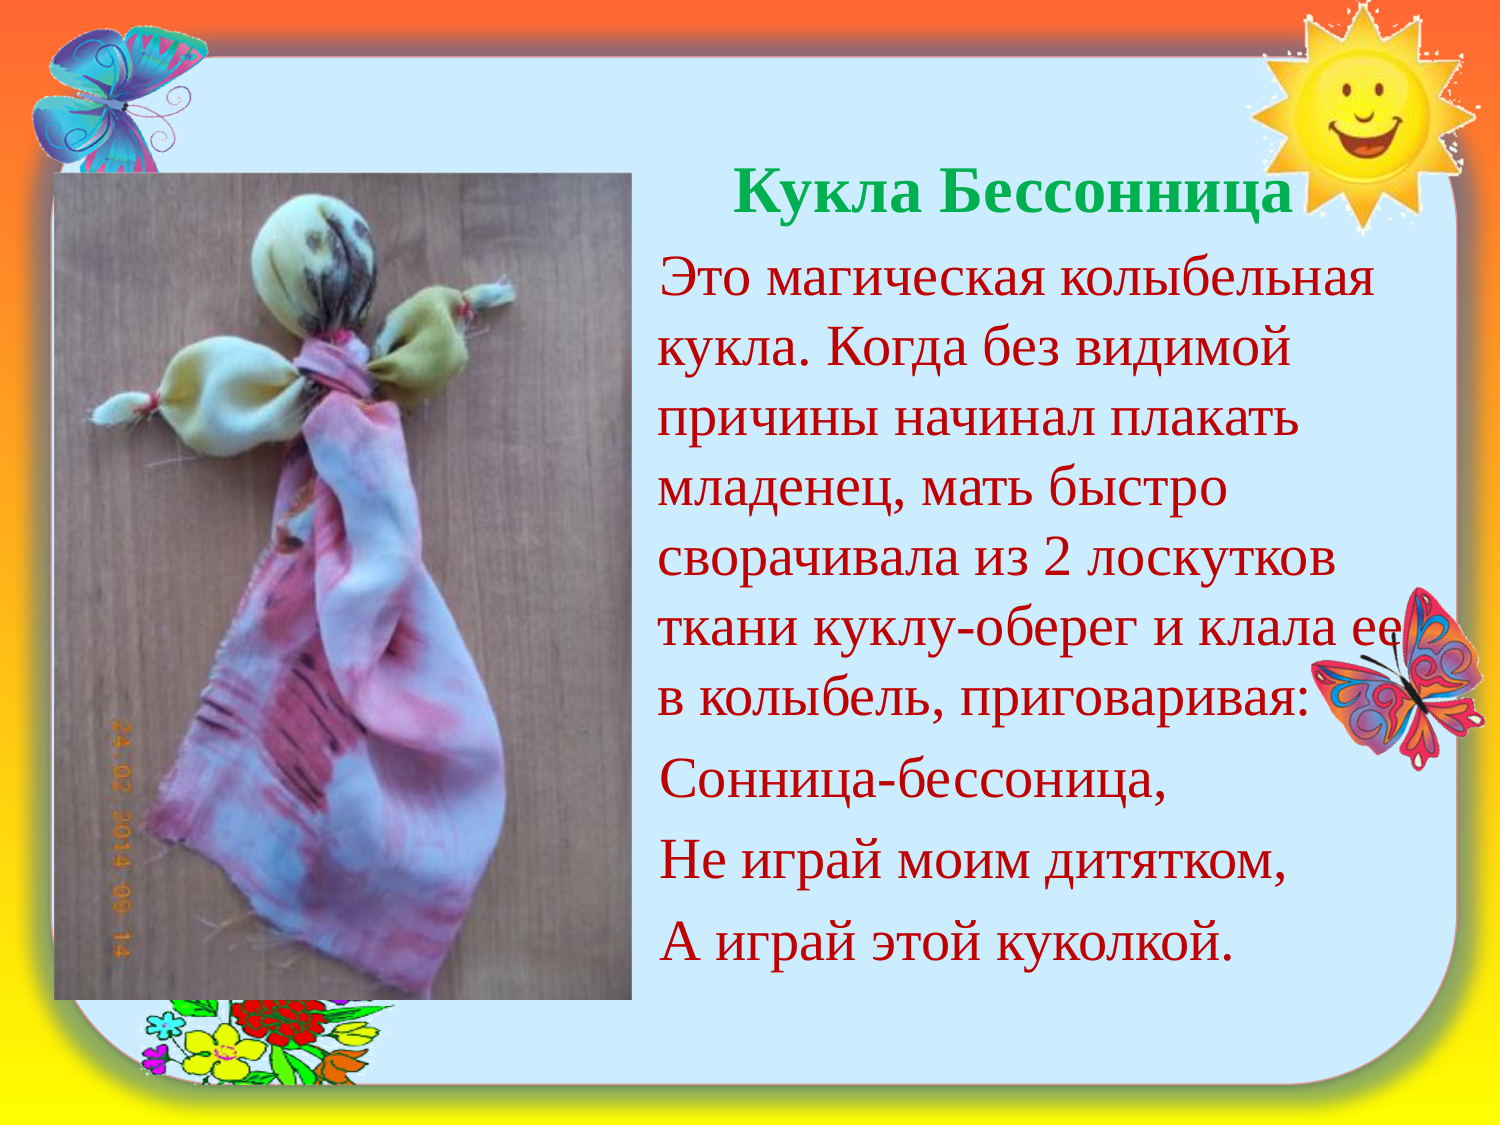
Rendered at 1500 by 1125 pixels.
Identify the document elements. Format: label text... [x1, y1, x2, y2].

picture [0, 5, 757, 1084]
picture [1425, 576, 1500, 768]
list Кукла Бессонница Это магическая колыбельная кукла. Когда без видимой причины начинал плакать младенец, мать быстро сворачивала из 2 лоскутков ткани куклу-оберег и клала ее в колыбель, приговаривая: Сонница-бессоница, Не играй моим дитятком, А играй этой куколкой. [586, 44, 1425, 1005]
picture [1238, 0, 1484, 236]
